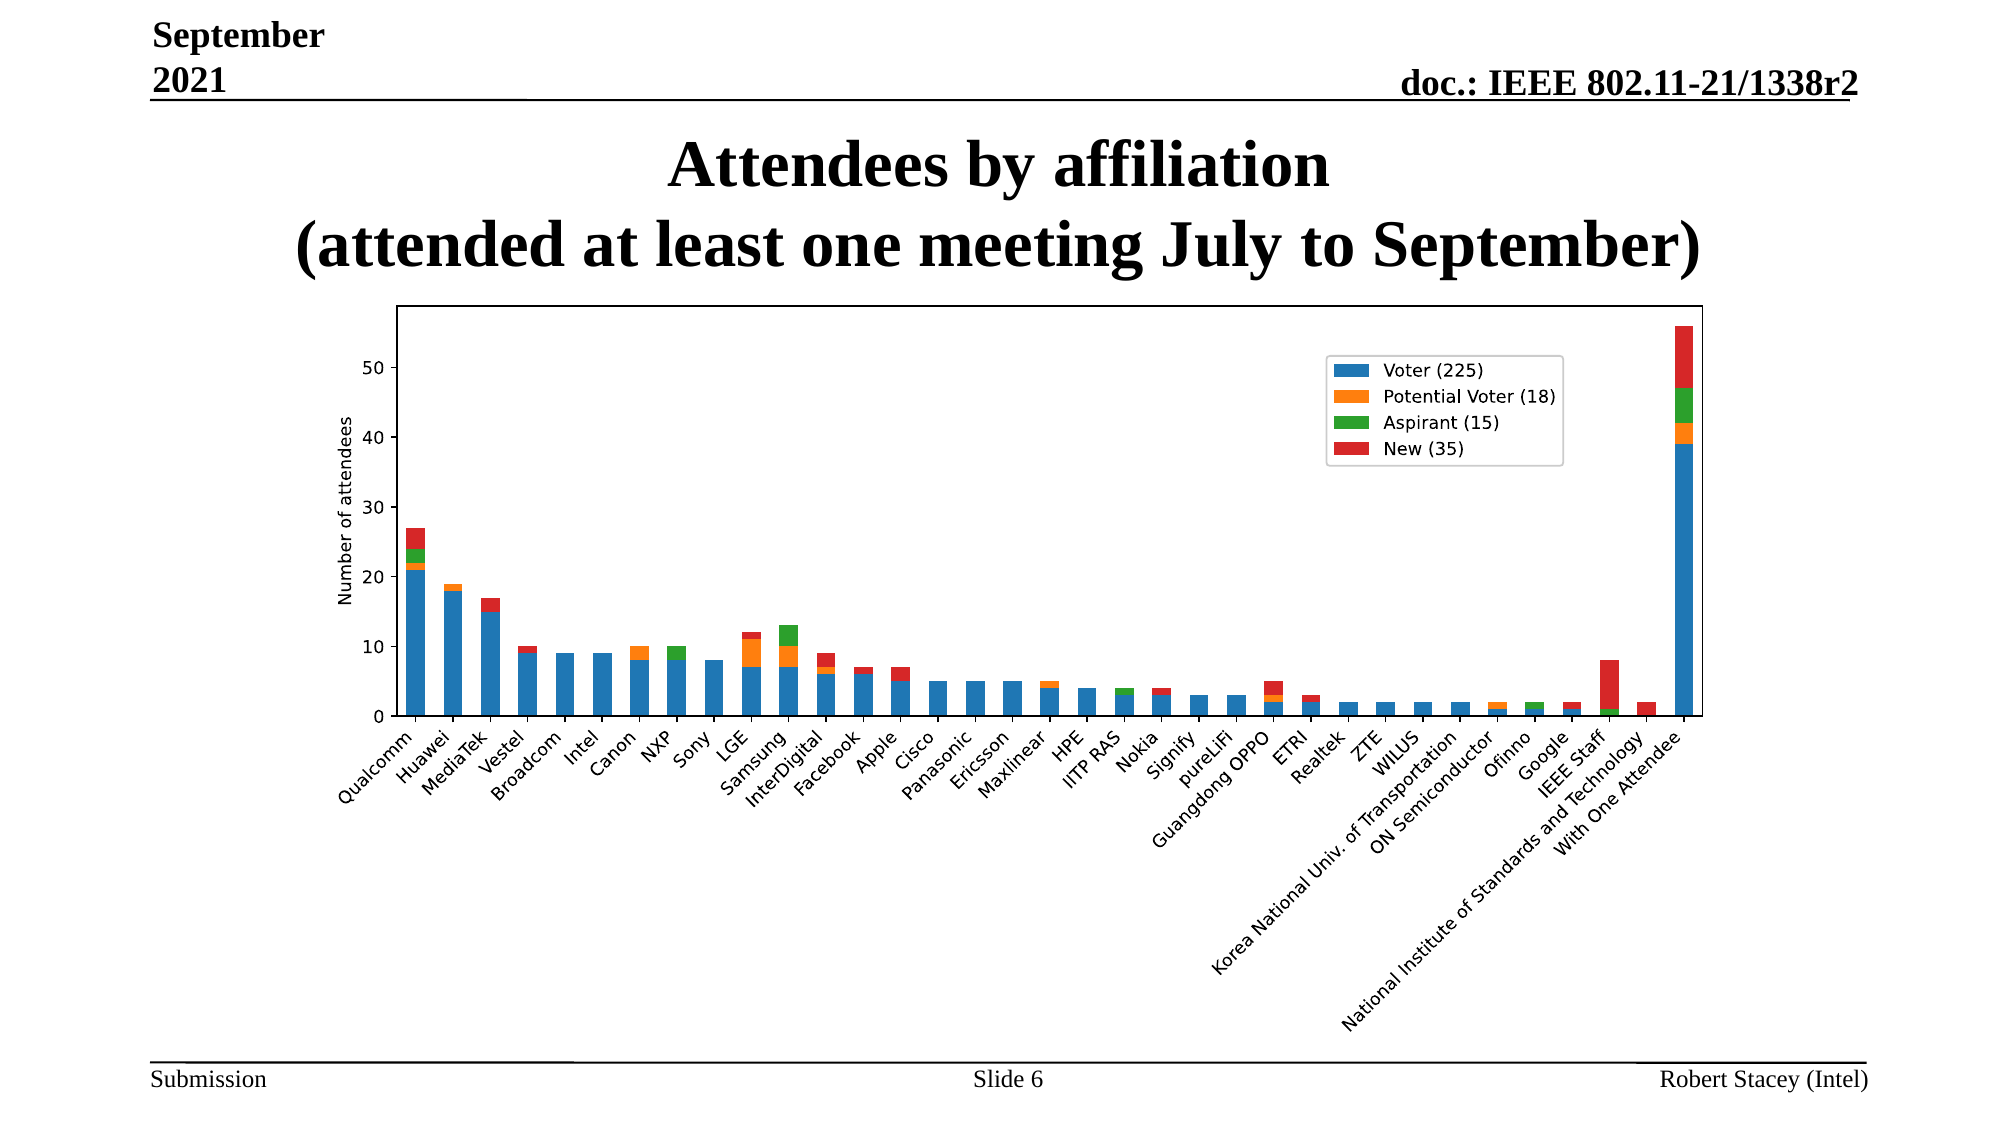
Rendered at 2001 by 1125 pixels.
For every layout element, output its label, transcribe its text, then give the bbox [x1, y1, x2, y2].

slide_number Slide 6 [950, 1066, 1067, 1123]
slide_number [152, 0, 406, 101]
title Attendees by affiliation (attended at least one meeting July to September) [149, 112, 1850, 288]
footer Robert Stacey (Intel) [1512, 1061, 1869, 1125]
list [312, 286, 1726, 1059]
